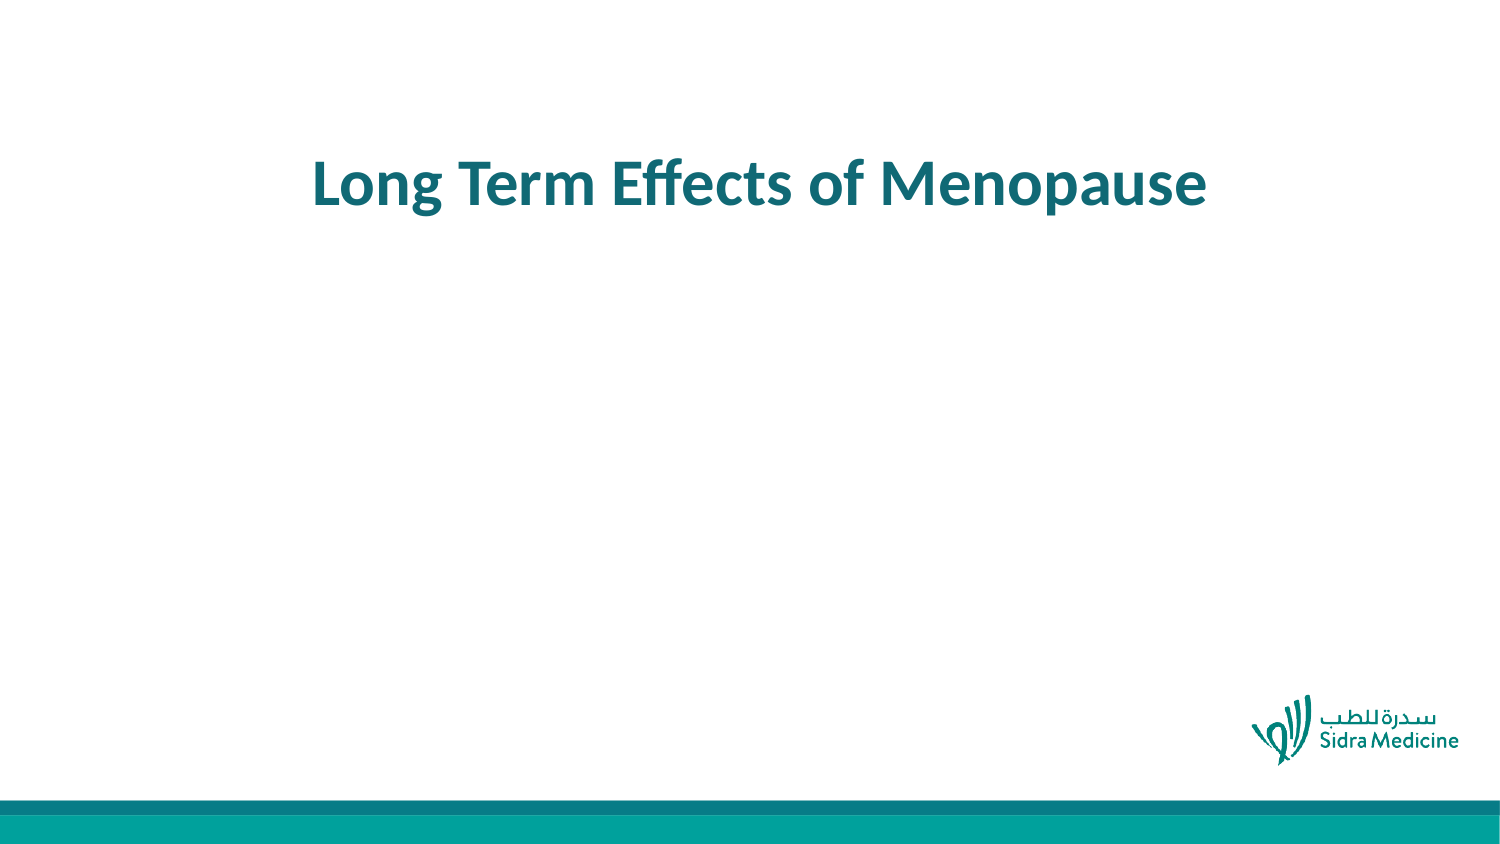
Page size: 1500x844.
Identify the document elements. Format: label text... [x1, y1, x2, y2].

picture [0, 0, 1500, 844]
text_box Long Term Effects of Menopause [297, 131, 1231, 227]
